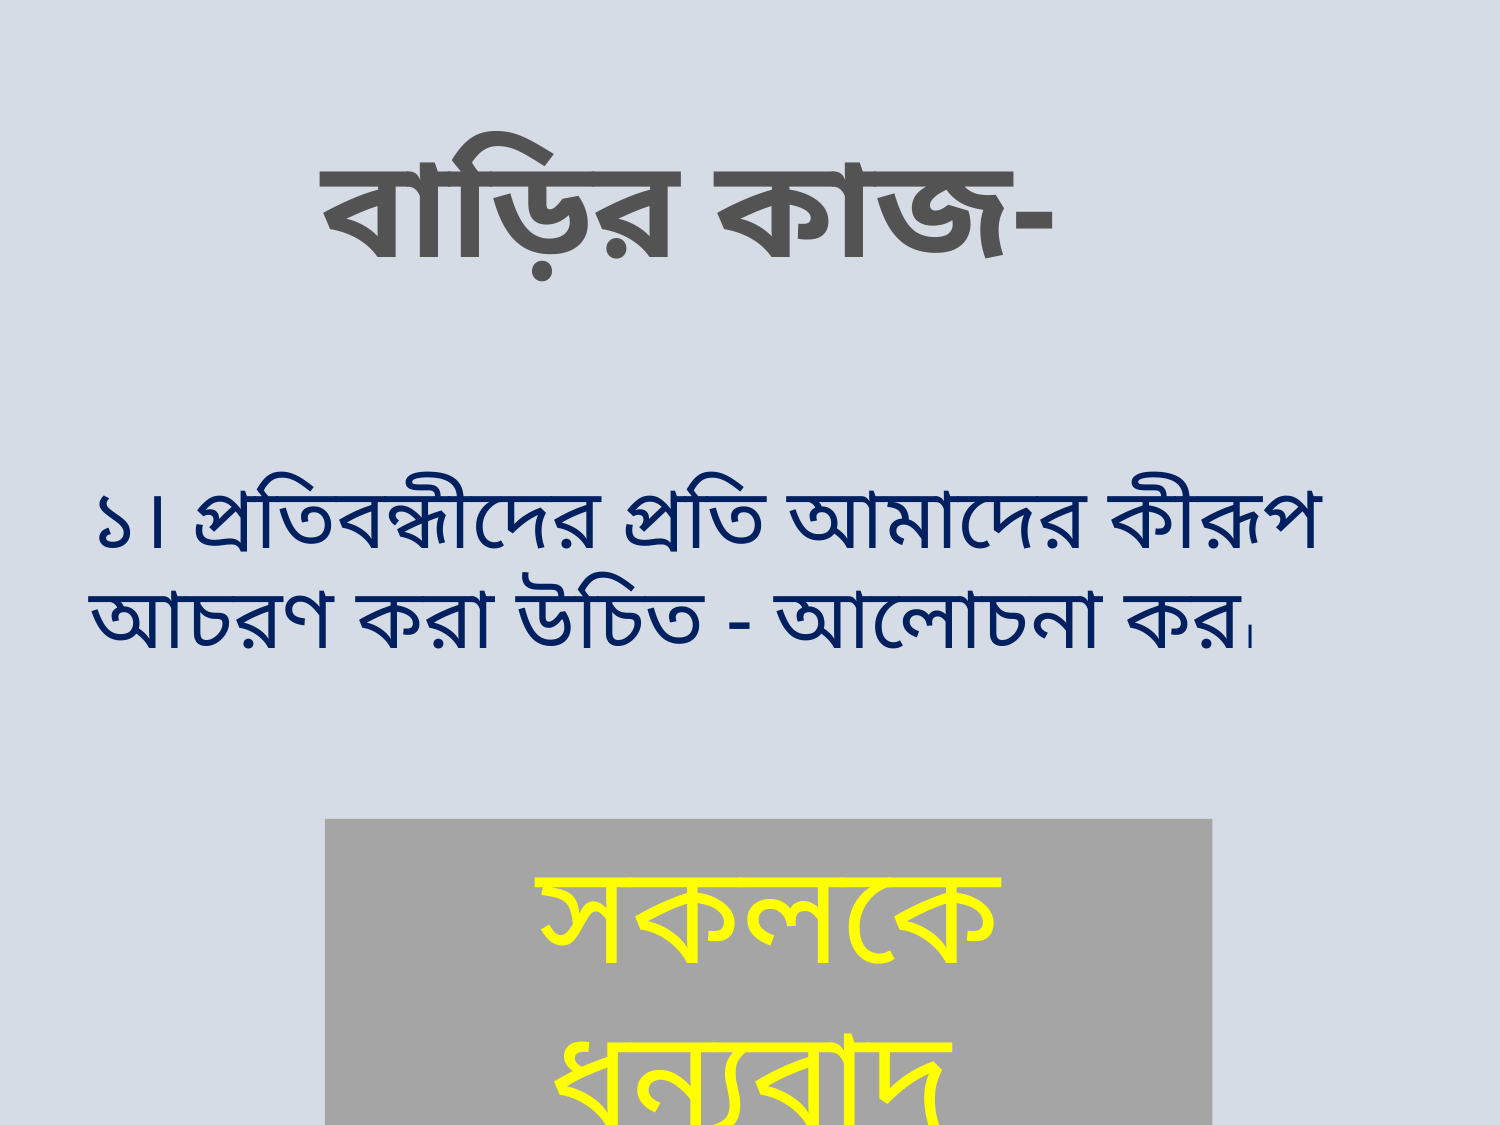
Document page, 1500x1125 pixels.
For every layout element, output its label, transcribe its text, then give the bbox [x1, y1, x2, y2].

text_box সকলকে ধন্যবাদ [324, 818, 1213, 1125]
text_box বাড়ির কাজ- ১। প্রতিবন্ধীদের প্রতি আমাদের কীরূপ আচরণ করা উচিত - আলোচনা কর। [75, 112, 1375, 673]
